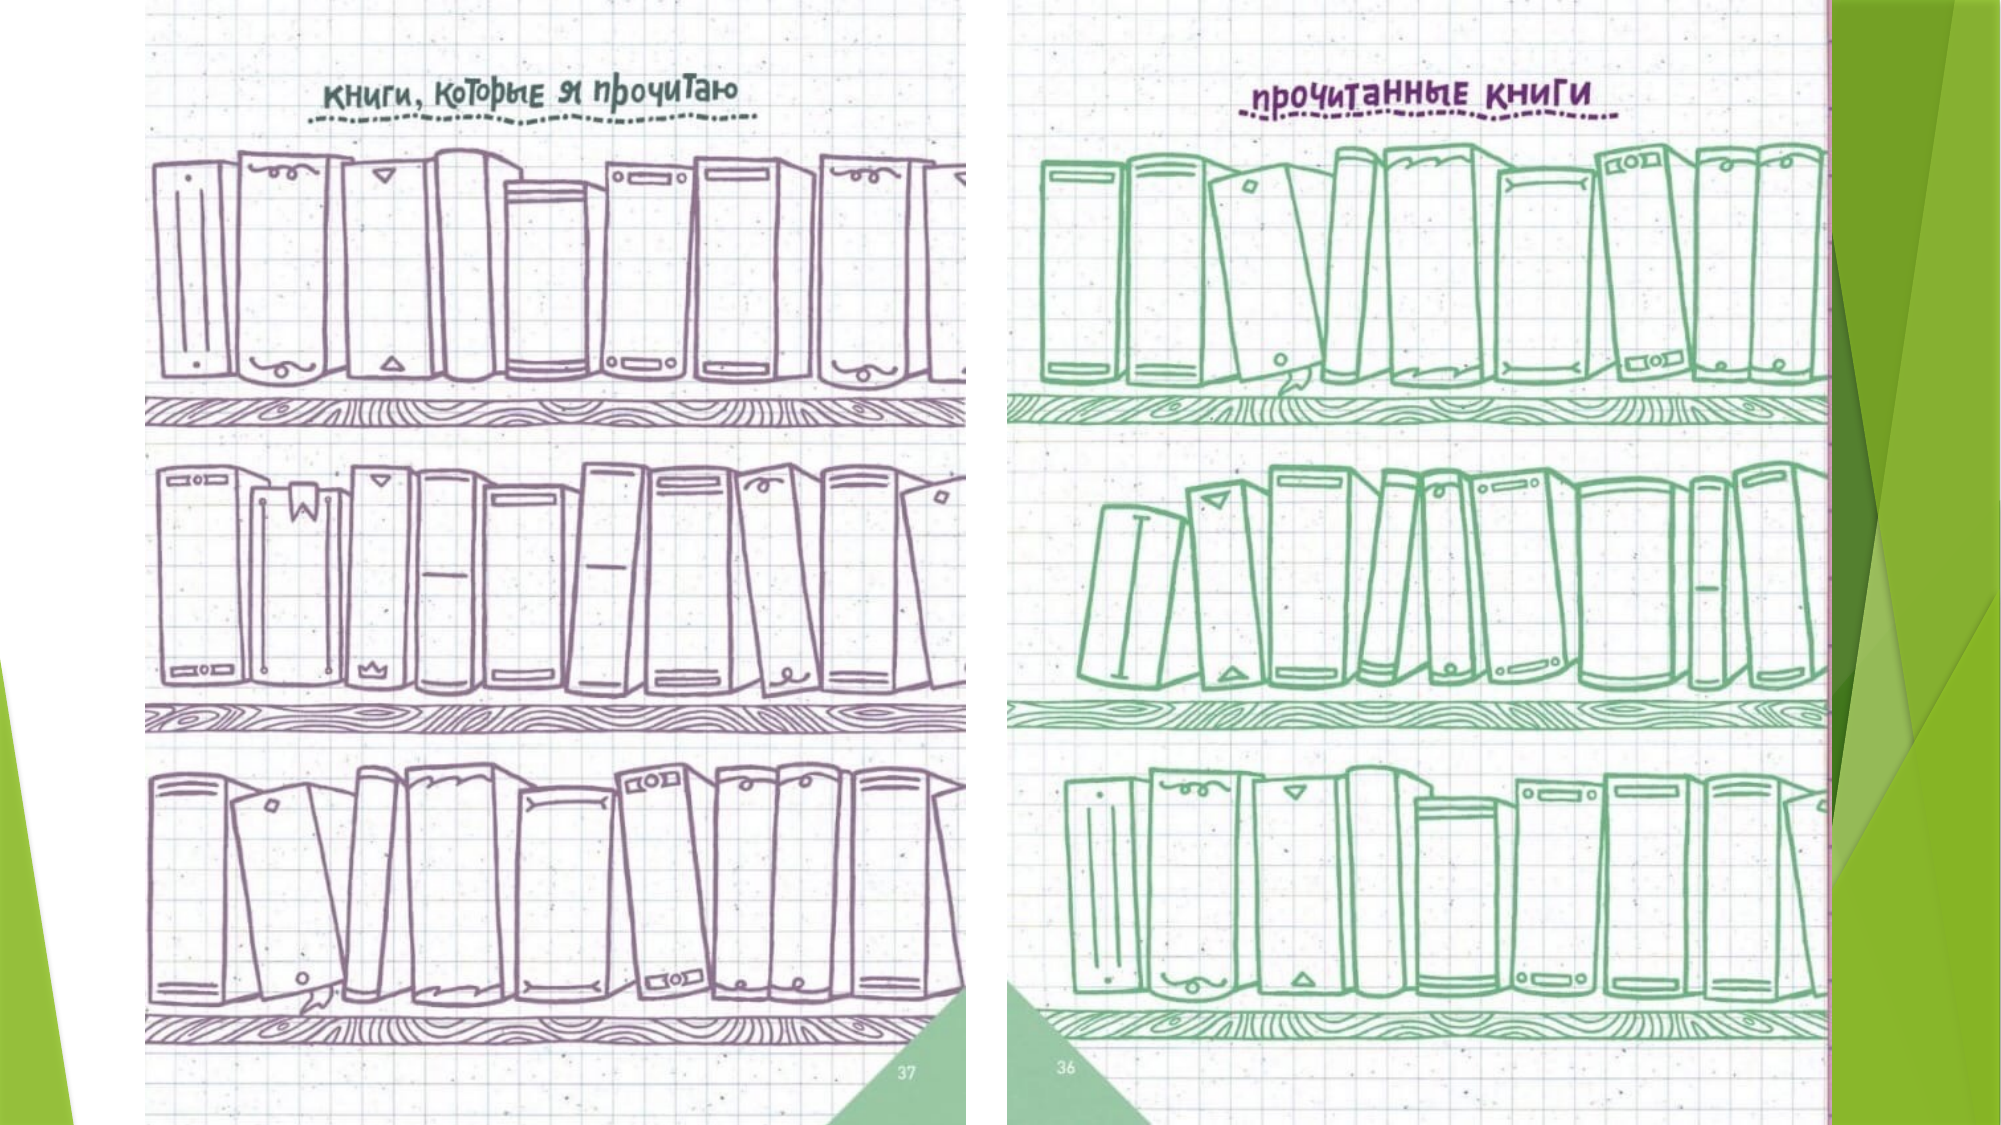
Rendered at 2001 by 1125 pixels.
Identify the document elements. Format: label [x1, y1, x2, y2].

picture [1006, 0, 1832, 1125]
picture [144, 0, 966, 1125]
